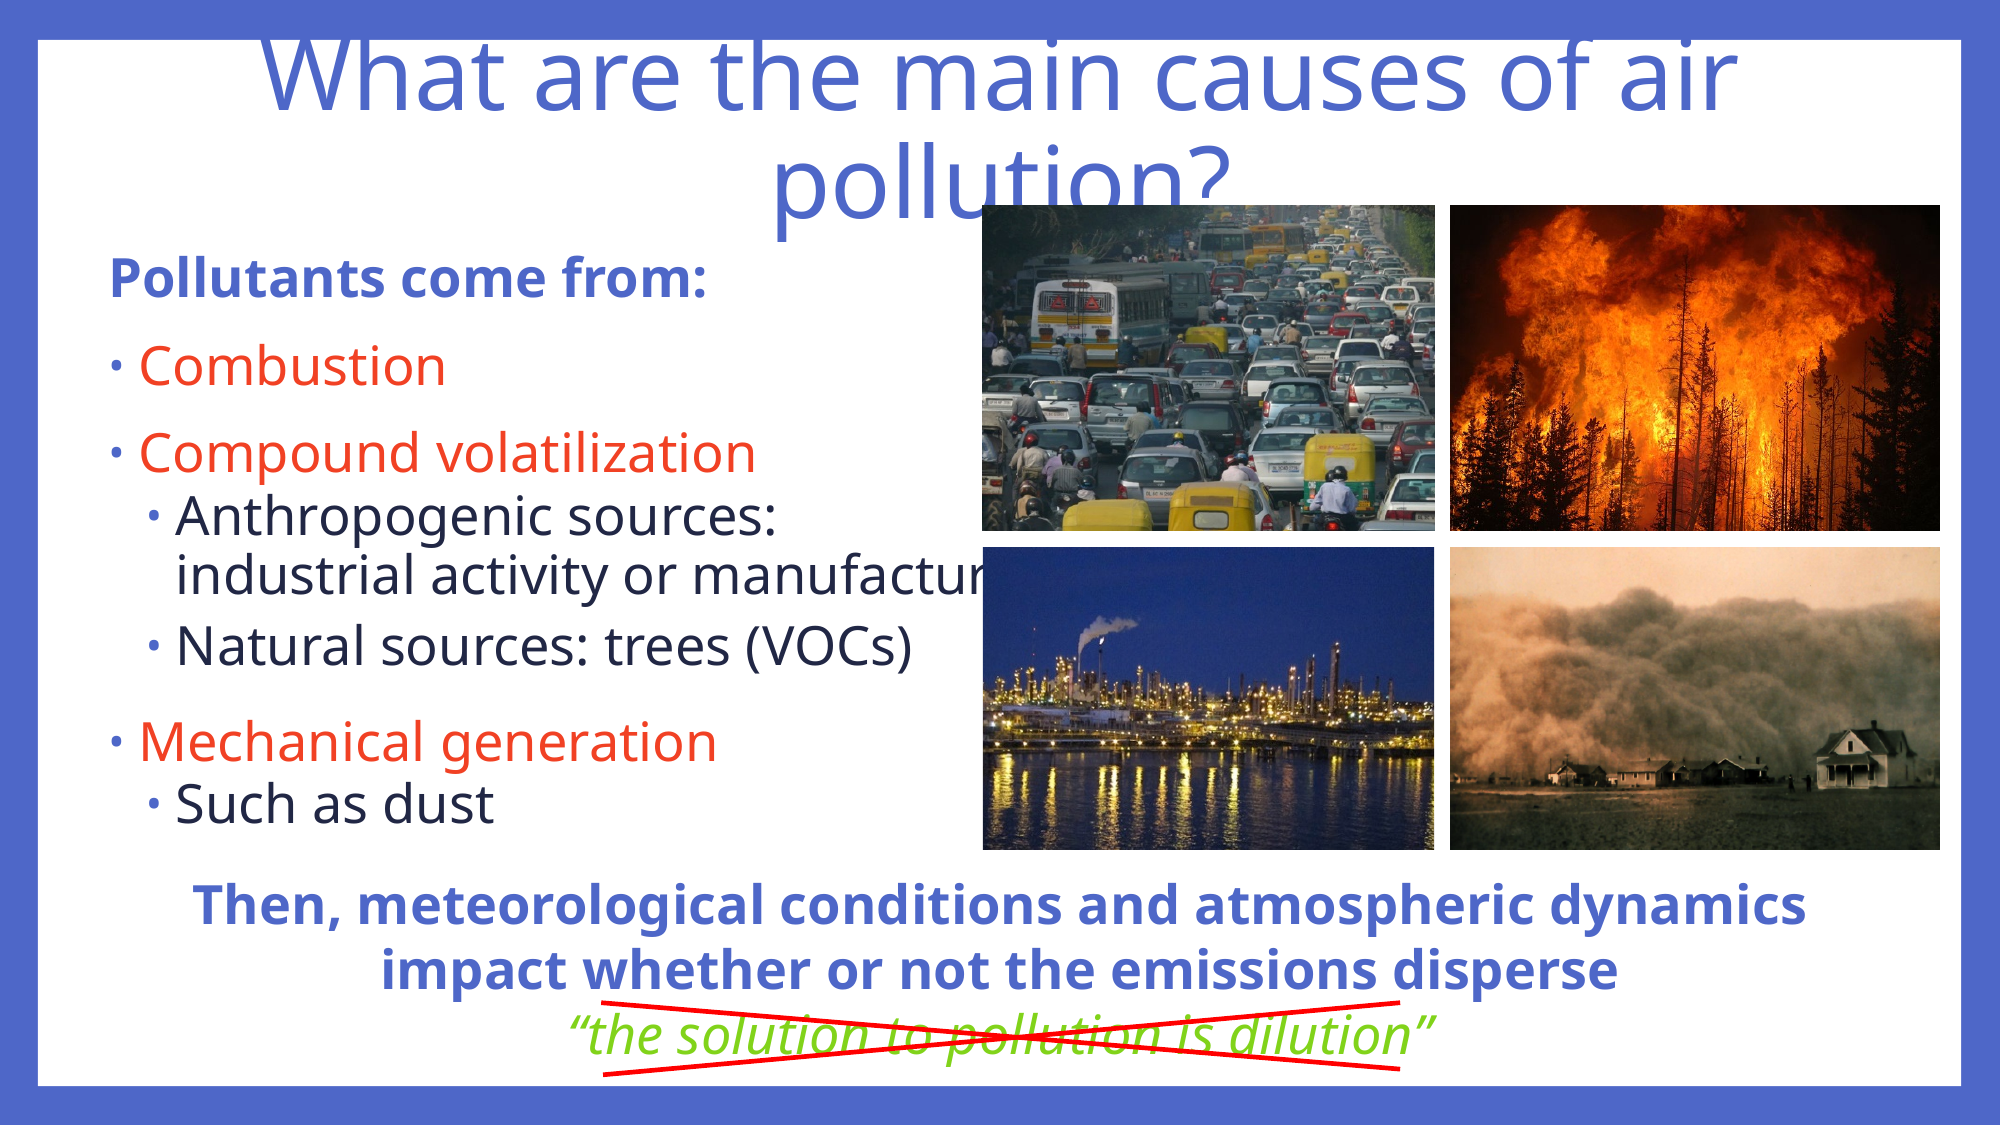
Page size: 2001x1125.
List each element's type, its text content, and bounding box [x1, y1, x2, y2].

picture [982, 547, 1435, 851]
picture [1450, 204, 1940, 531]
picture [982, 204, 1435, 531]
picture [1450, 547, 1940, 851]
list Pollutants come from: Combustion Compound volatilization Anthropogenic sources: industrial activity or manufacturing Natural sources: trees (VOCs) Mechanical generation Such as dust [85, 244, 1096, 853]
text_box Then, meteorological conditions and atmospheric dynamics impact whether or not the emissions disperse “the solution to pollution is dilution” [85, 862, 1916, 1073]
text_box What are the main causes of air pollution? [50, 20, 1951, 244]
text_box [600, 1002, 1401, 1076]
